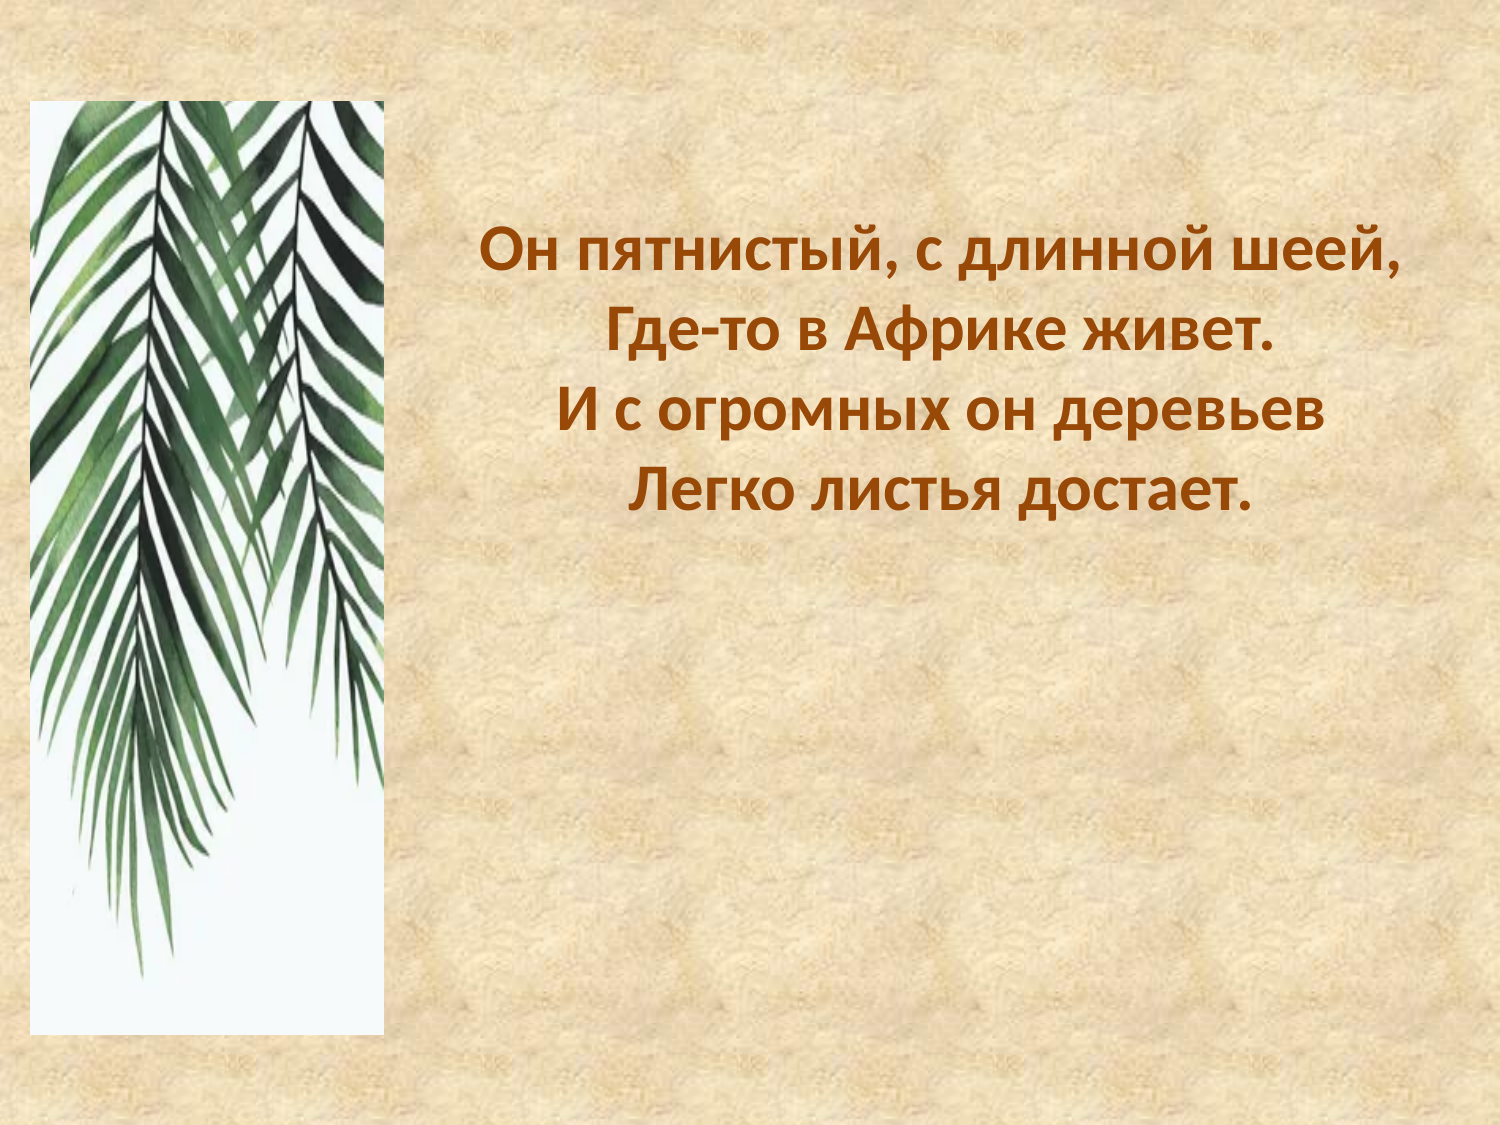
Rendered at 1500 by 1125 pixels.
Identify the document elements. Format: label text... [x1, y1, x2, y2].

list Он пятнистый, с длинной шеей, Где-то в Африке живет. И с огромных он деревьев Легко листья достает. [424, 196, 1459, 994]
picture [0, 0, 1500, 1125]
